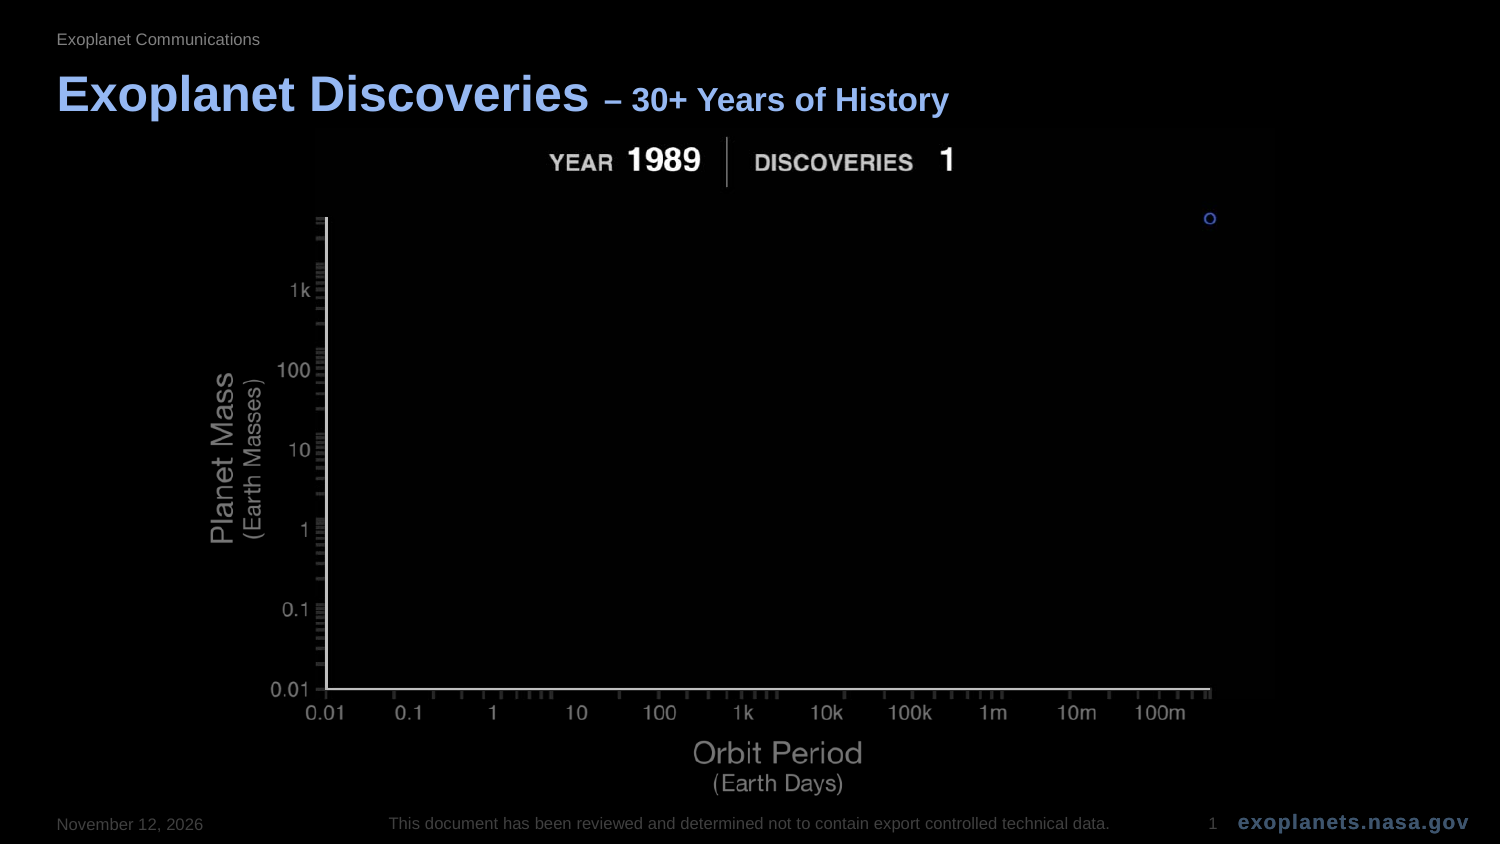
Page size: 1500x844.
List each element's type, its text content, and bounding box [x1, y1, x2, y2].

footer This document has been reviewed and determined not to contain export controlled technical data. [352, 813, 1148, 834]
picture [179, 128, 1275, 805]
slide_number 1 [1134, 813, 1216, 833]
text_box exoplanets.nasa.gov [1216, 799, 1484, 844]
list Exoplanet Communications [41, 21, 1439, 53]
title Exoplanet Discoveries – 30+ Years of History [41, 53, 1439, 125]
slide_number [41, 813, 275, 834]
